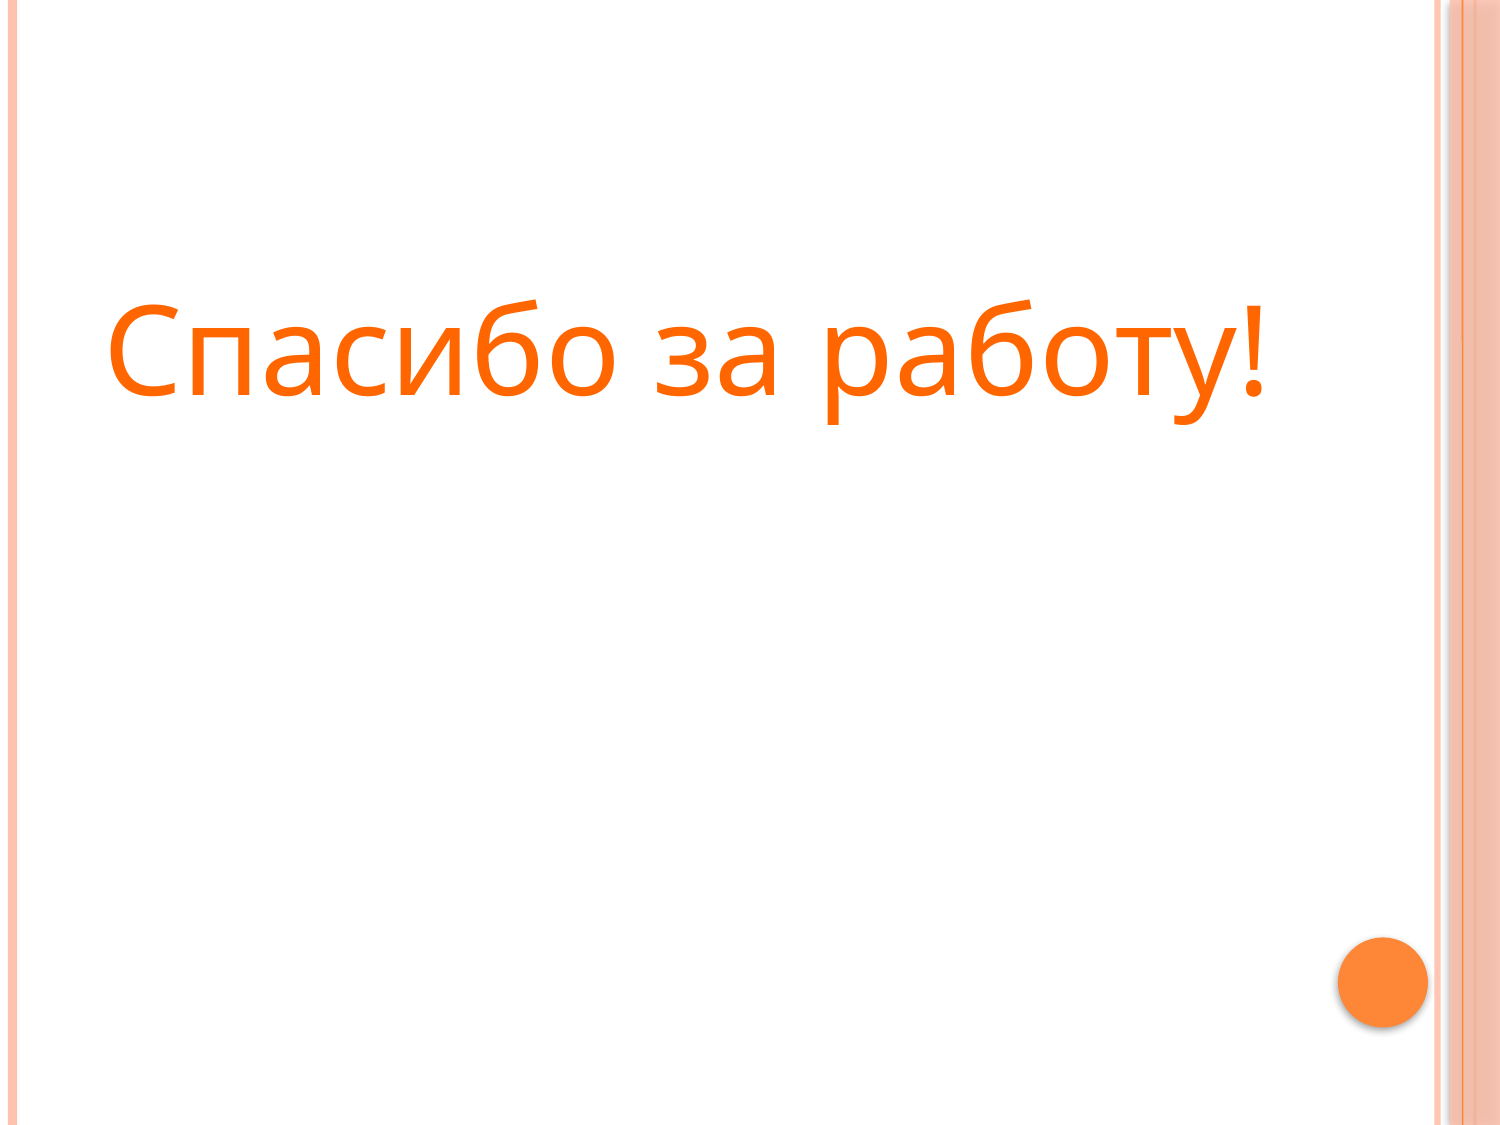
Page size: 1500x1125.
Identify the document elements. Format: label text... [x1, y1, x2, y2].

list Спасибо за работу! [75, 262, 1300, 1062]
